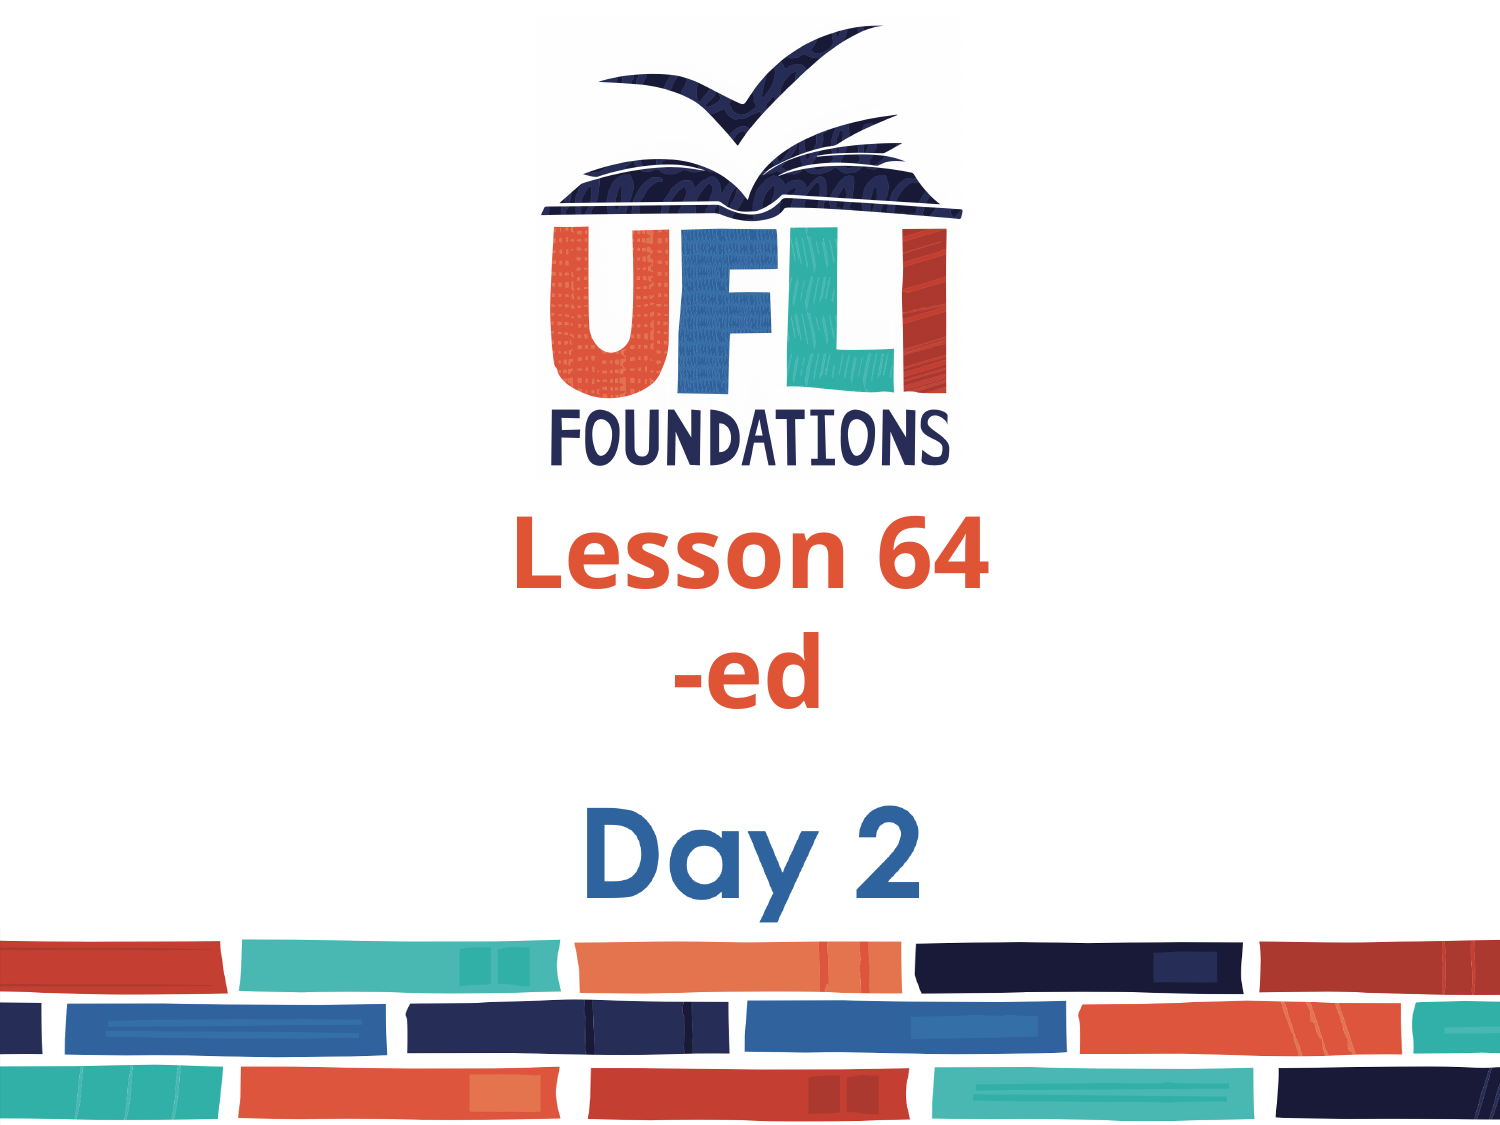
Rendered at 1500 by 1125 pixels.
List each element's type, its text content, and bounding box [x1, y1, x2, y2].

text_box Lesson 64 -ed [149, 481, 1351, 753]
picture [0, 0, 1500, 1125]
